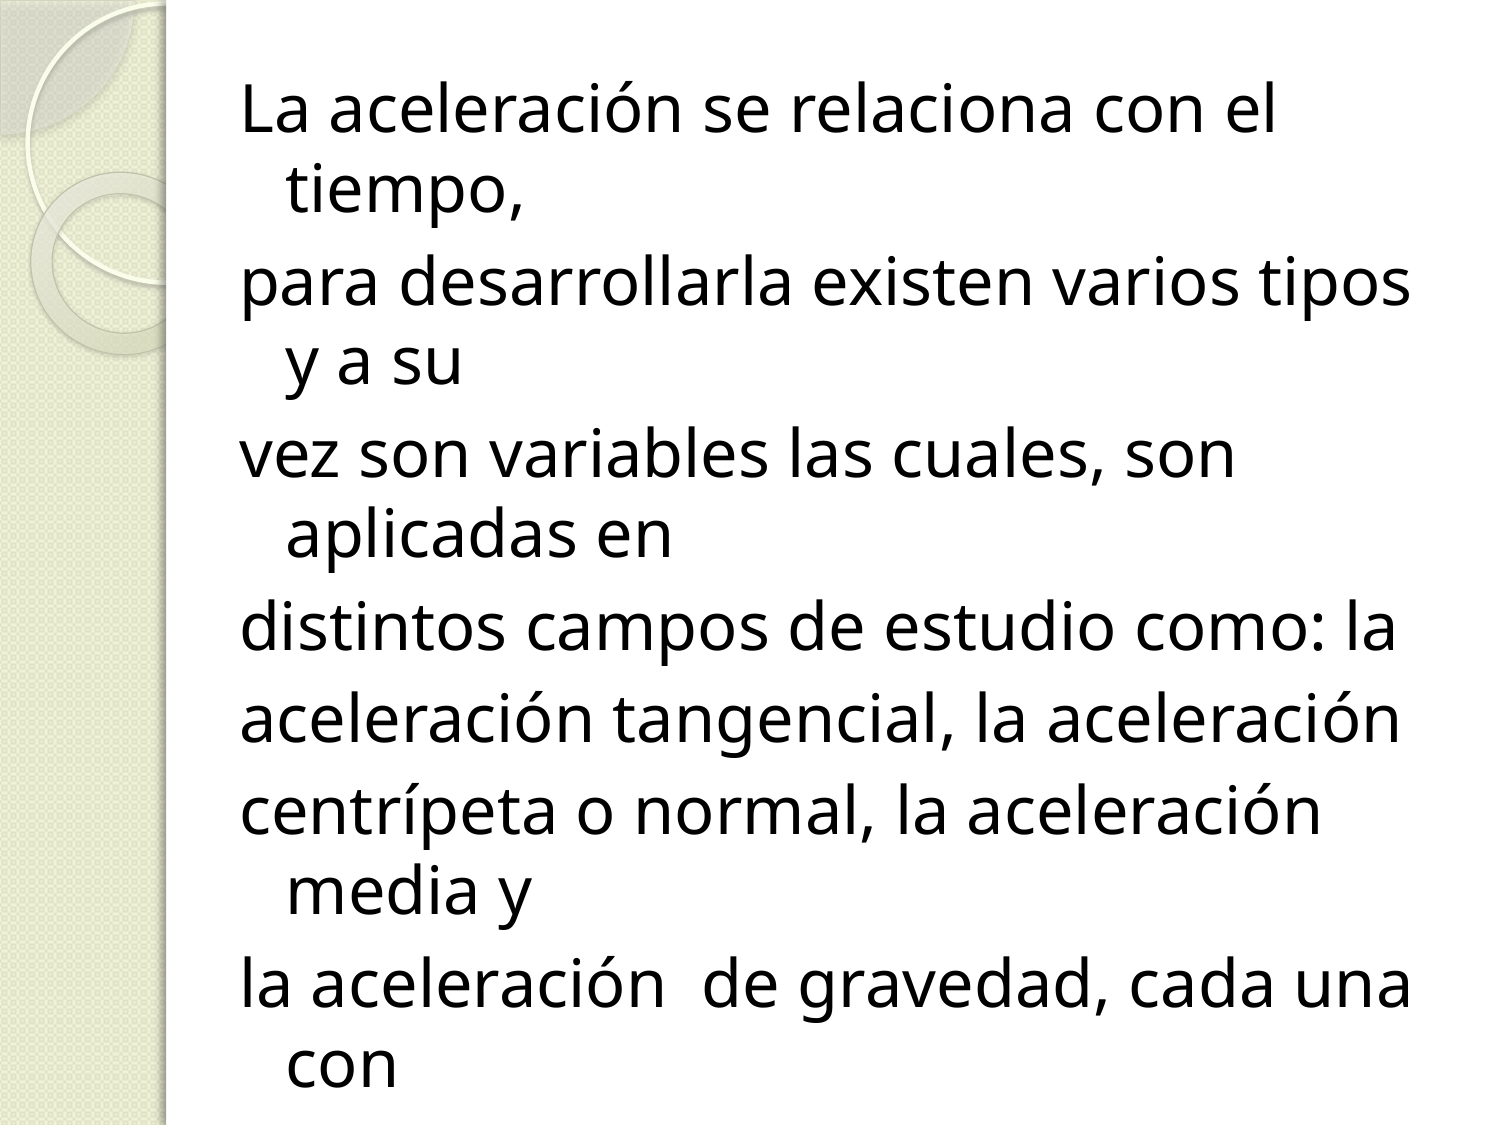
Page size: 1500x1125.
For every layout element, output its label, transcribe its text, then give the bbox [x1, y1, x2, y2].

list La aceleración se relaciona con el tiempo, para desarrollarla existen varios tipos y a su vez son variables las cuales, son aplicadas en distintos campos de estudio como: la aceleración tangencial, la aceleración centrípeta o normal, la aceleración media y la aceleración de gravedad, cada una con diferente funcionalidad [210, 58, 1466, 1025]
